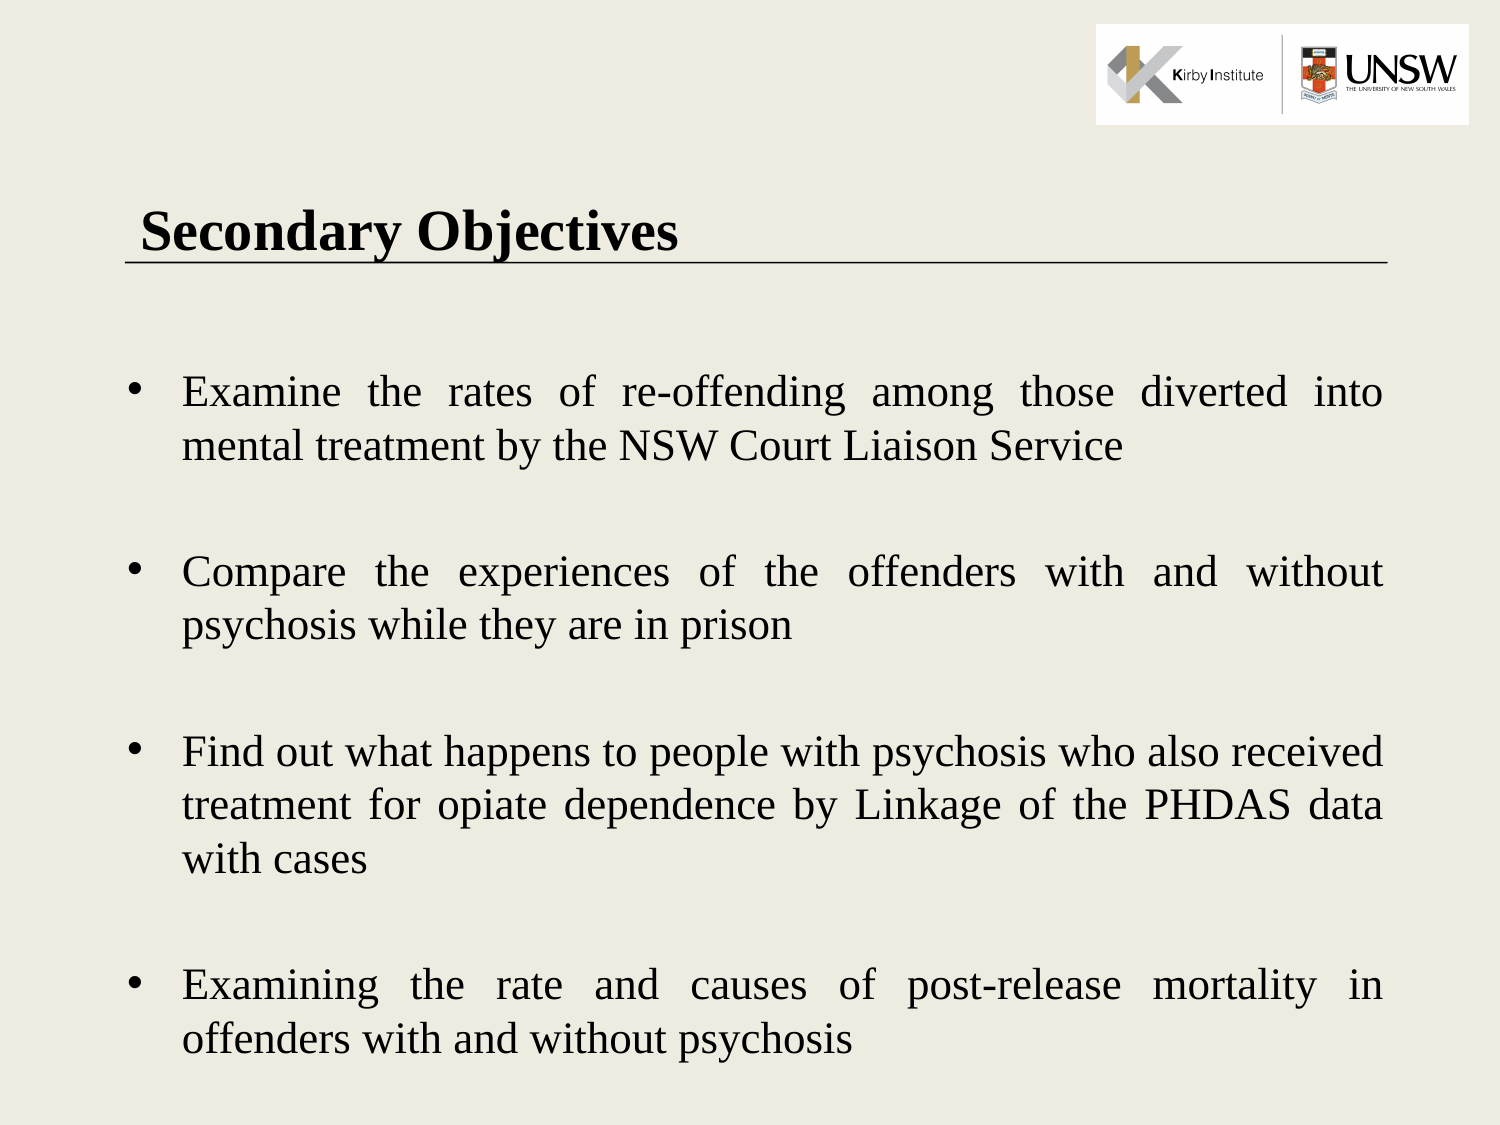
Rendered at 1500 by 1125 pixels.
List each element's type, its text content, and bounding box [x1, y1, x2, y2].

list Examine the rates of re-offending among those diverted into mental treatment by the NSW Court Liaison Service Compare the experiences of the offenders with and without psychosis while they are in prison Find out what happens to people with psychosis who also received treatment for opiate dependence by Linkage of the PHDAS data with cases Examining the rate and causes of post-release mortality in offenders with and without psychosis [112, 290, 1400, 1075]
picture [1096, 24, 1469, 125]
title Secondary Objectives [125, 176, 1400, 277]
